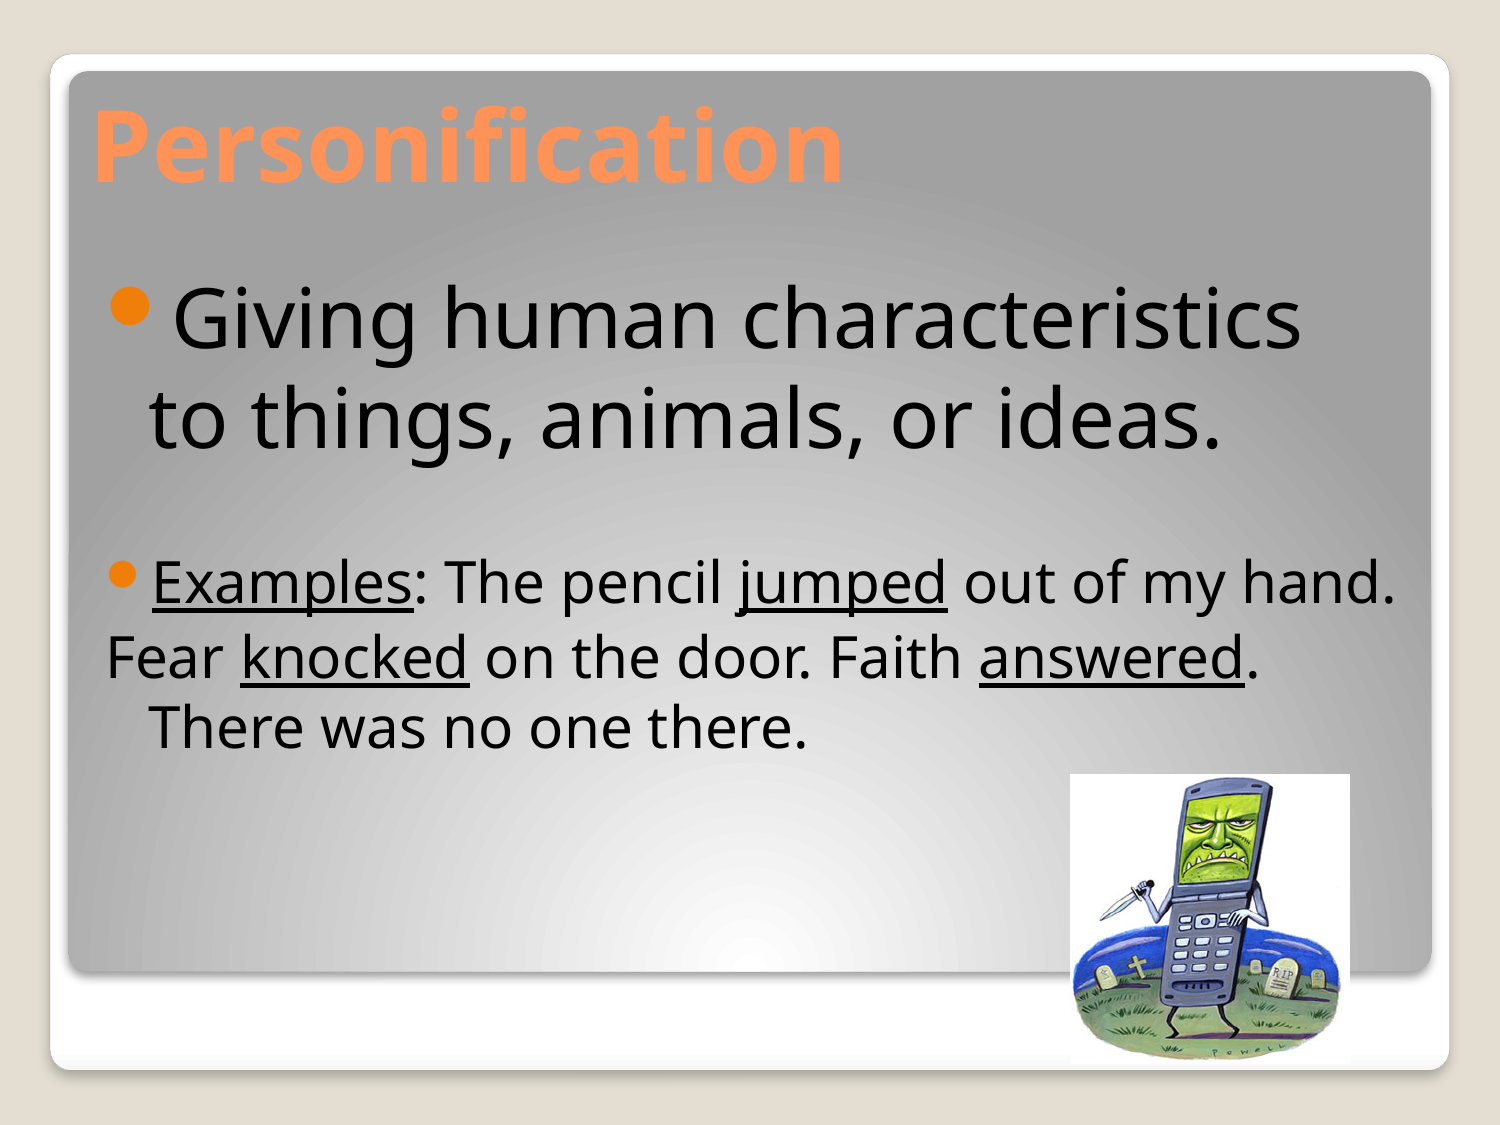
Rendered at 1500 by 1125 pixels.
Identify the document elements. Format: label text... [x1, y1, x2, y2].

list Giving human characteristics to things, animals, or ideas. Examples: The pencil jumped out of my hand. Fear knocked on the door. Faith answered. There was no one there. [75, 249, 1418, 937]
picture [1070, 774, 1351, 1064]
title Personification [75, 37, 1418, 210]
